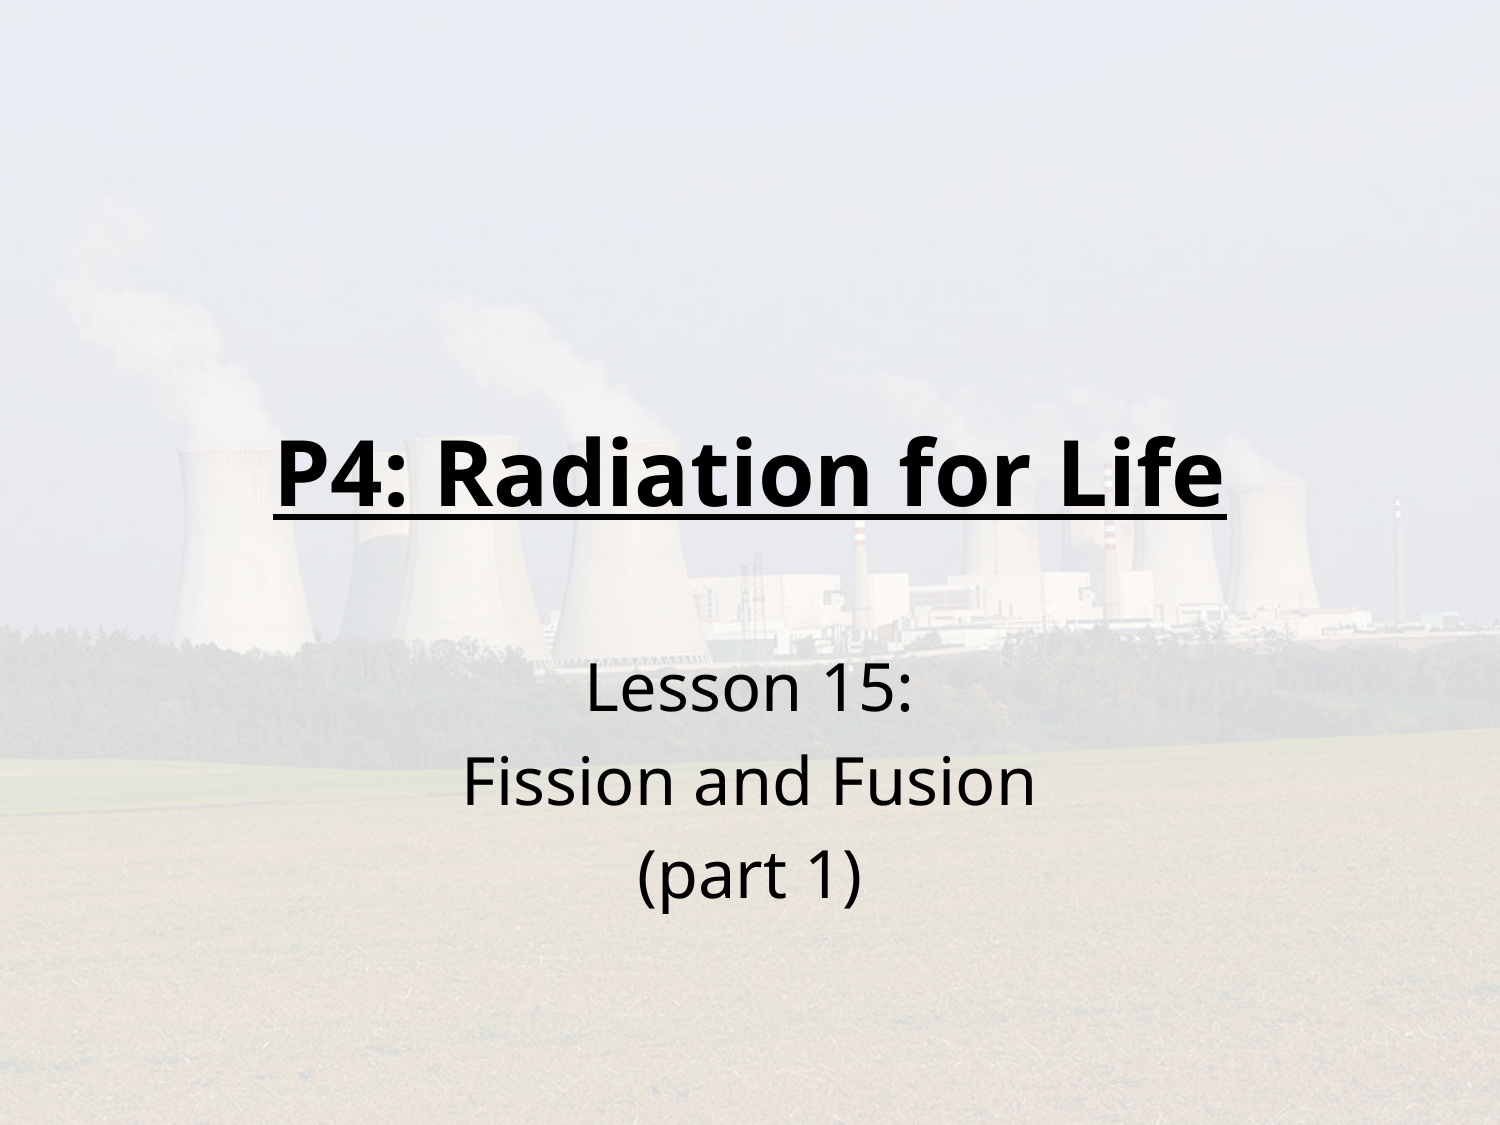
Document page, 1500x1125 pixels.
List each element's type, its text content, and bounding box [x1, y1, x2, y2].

title P4: Radiation for Life [112, 349, 1388, 591]
subtitle Lesson 15: Fission and Fusion (part 1) [225, 637, 1275, 925]
